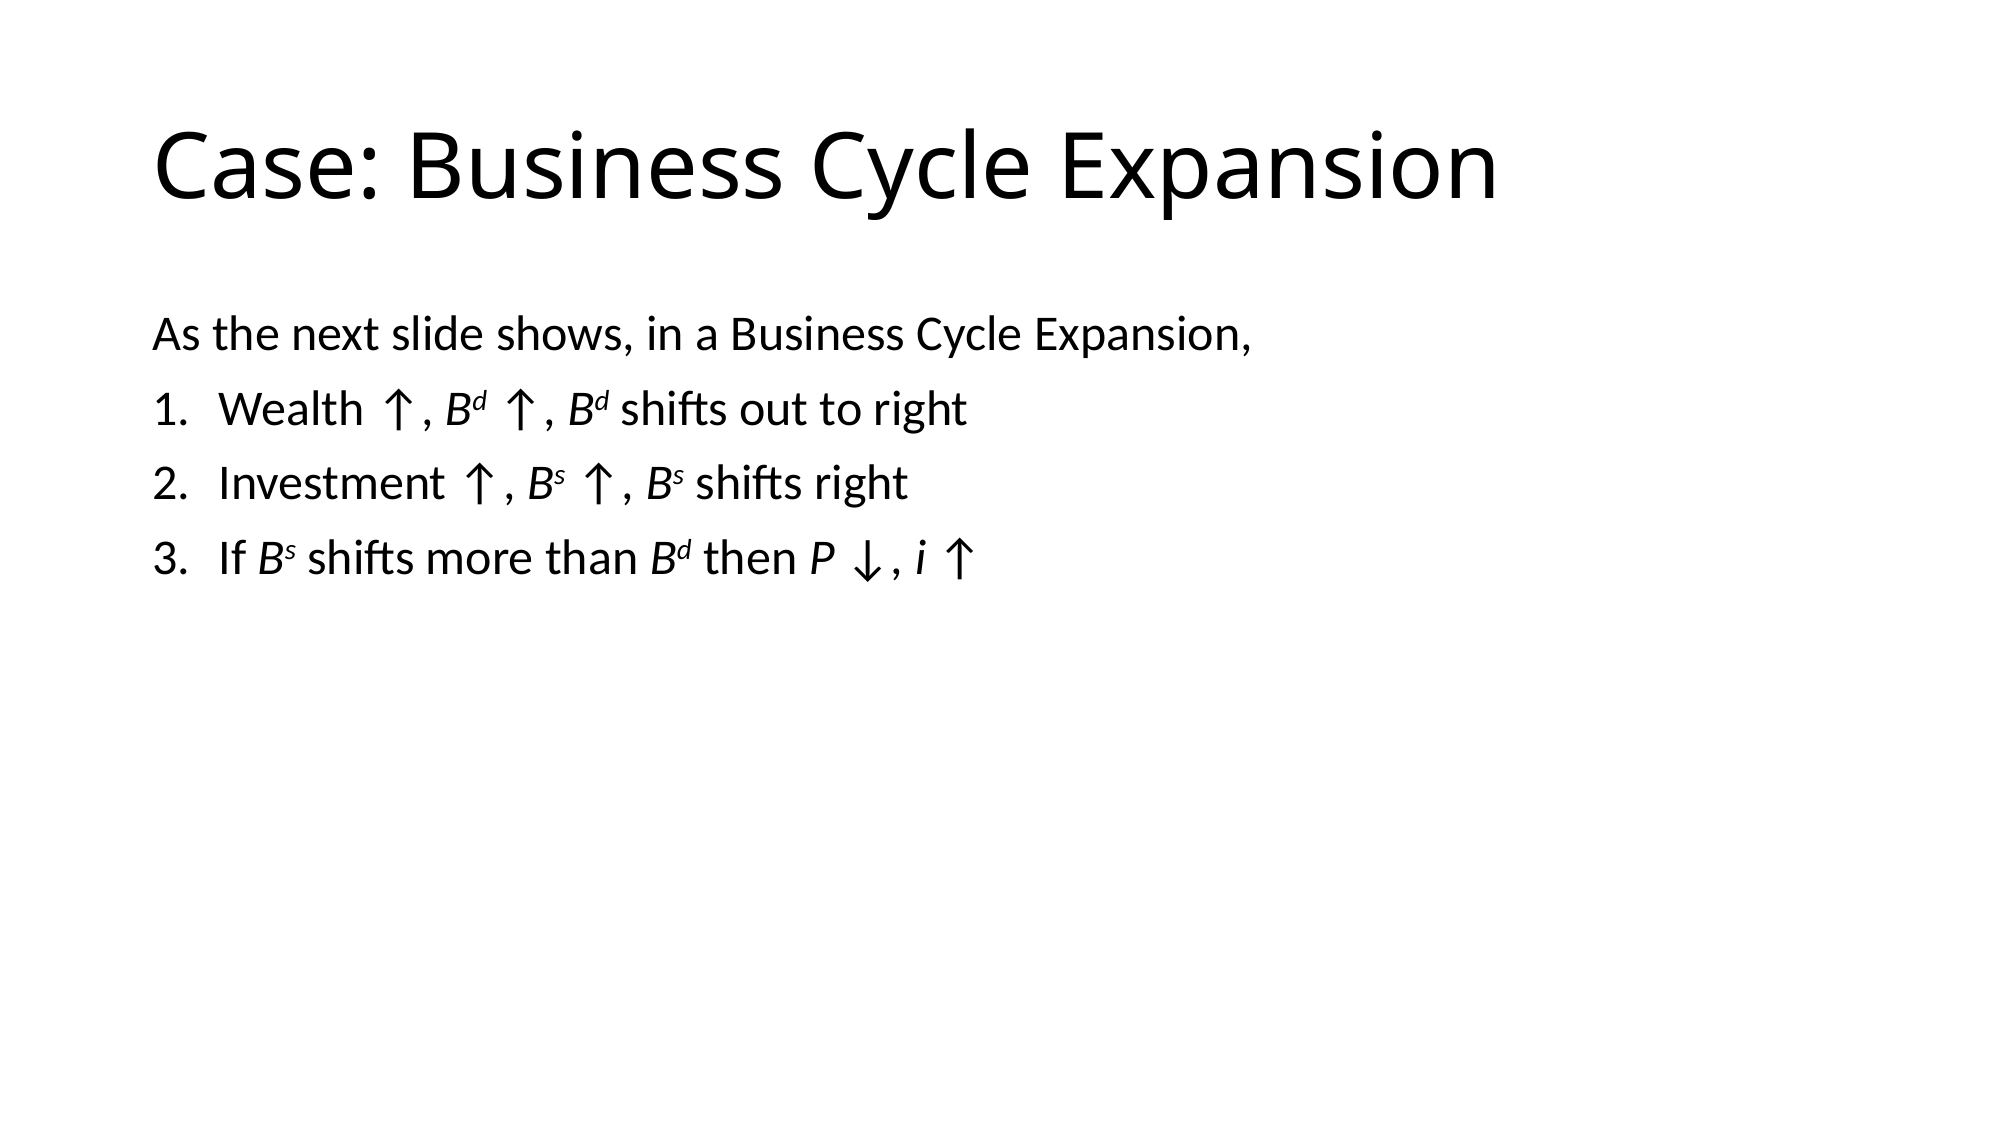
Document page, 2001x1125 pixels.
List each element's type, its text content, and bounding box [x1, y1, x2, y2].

title Case: Business Cycle Expansion [137, 59, 1863, 278]
list As the next slide shows, in a Business Cycle Expansion, Wealth ↑, Bd ↑, Bd shifts out to right Investment ↑, Bs ↑, Bs shifts right If Bs shifts more than Bd then P ↓, i ↑ [137, 299, 1863, 1014]
